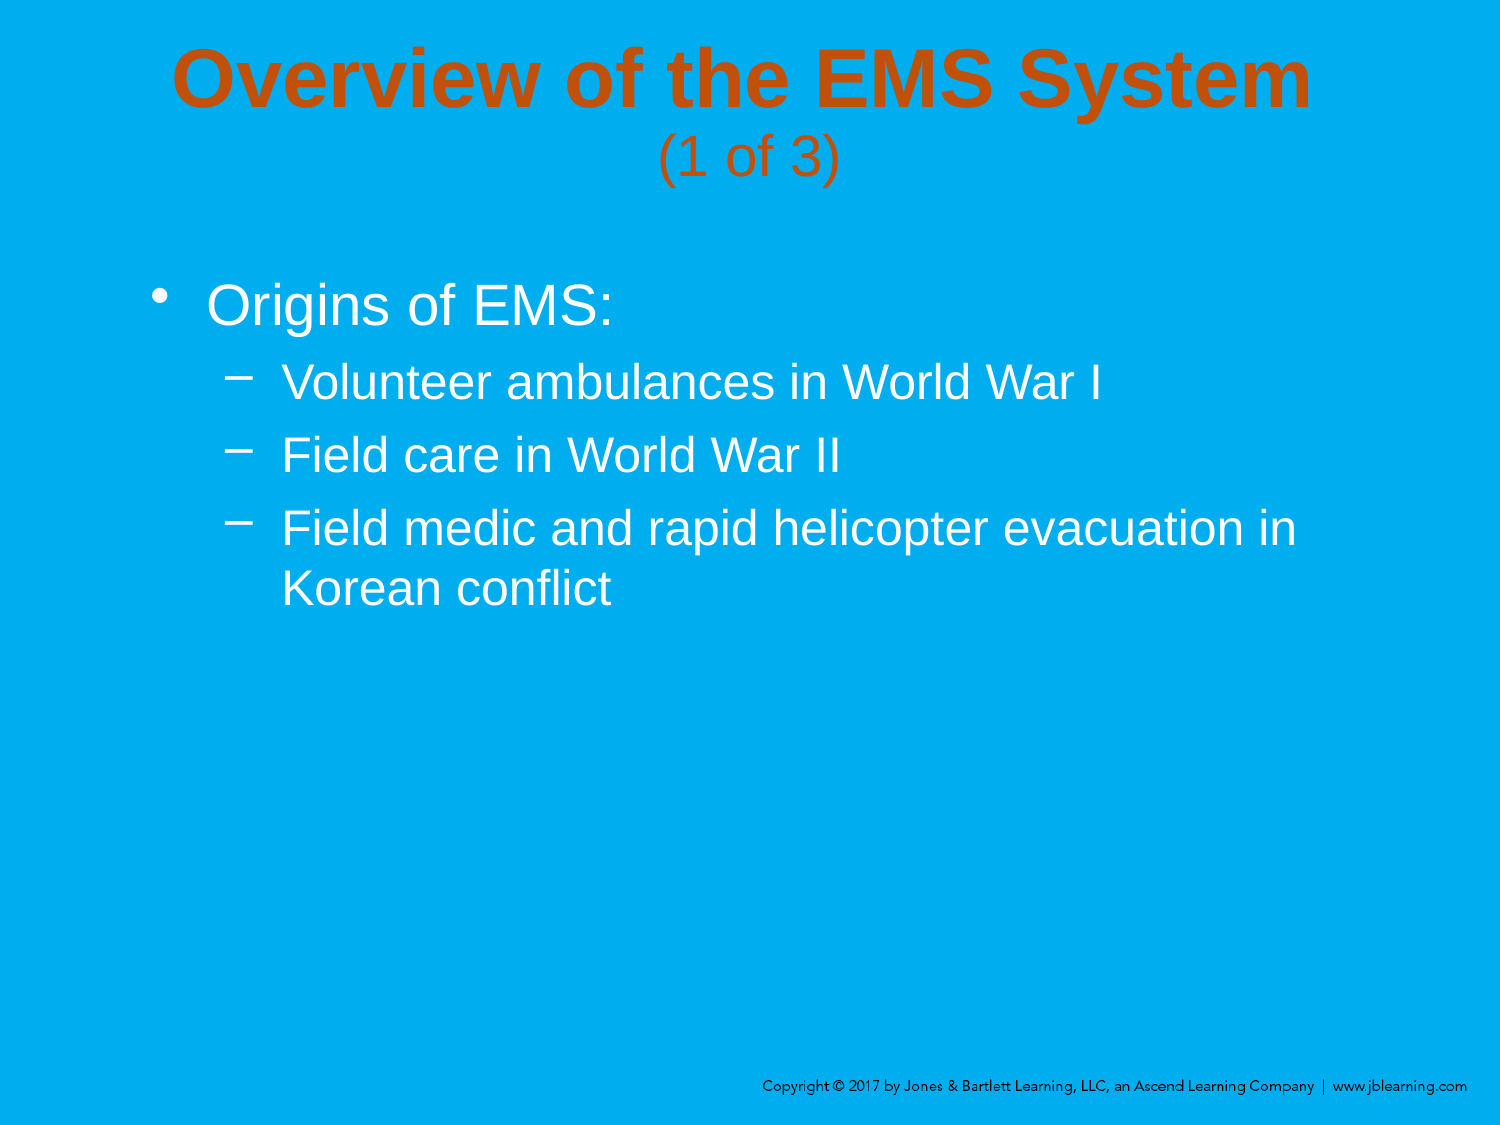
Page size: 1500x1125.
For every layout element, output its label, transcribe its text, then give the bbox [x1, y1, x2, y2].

list Origins of EMS: Volunteer ambulances in World War I Field care in World War II Field medic and rapid helicopter evacuation in Korean conflict [112, 237, 1388, 1025]
title Overview of the EMS System (1 of 3) [112, 37, 1388, 188]
